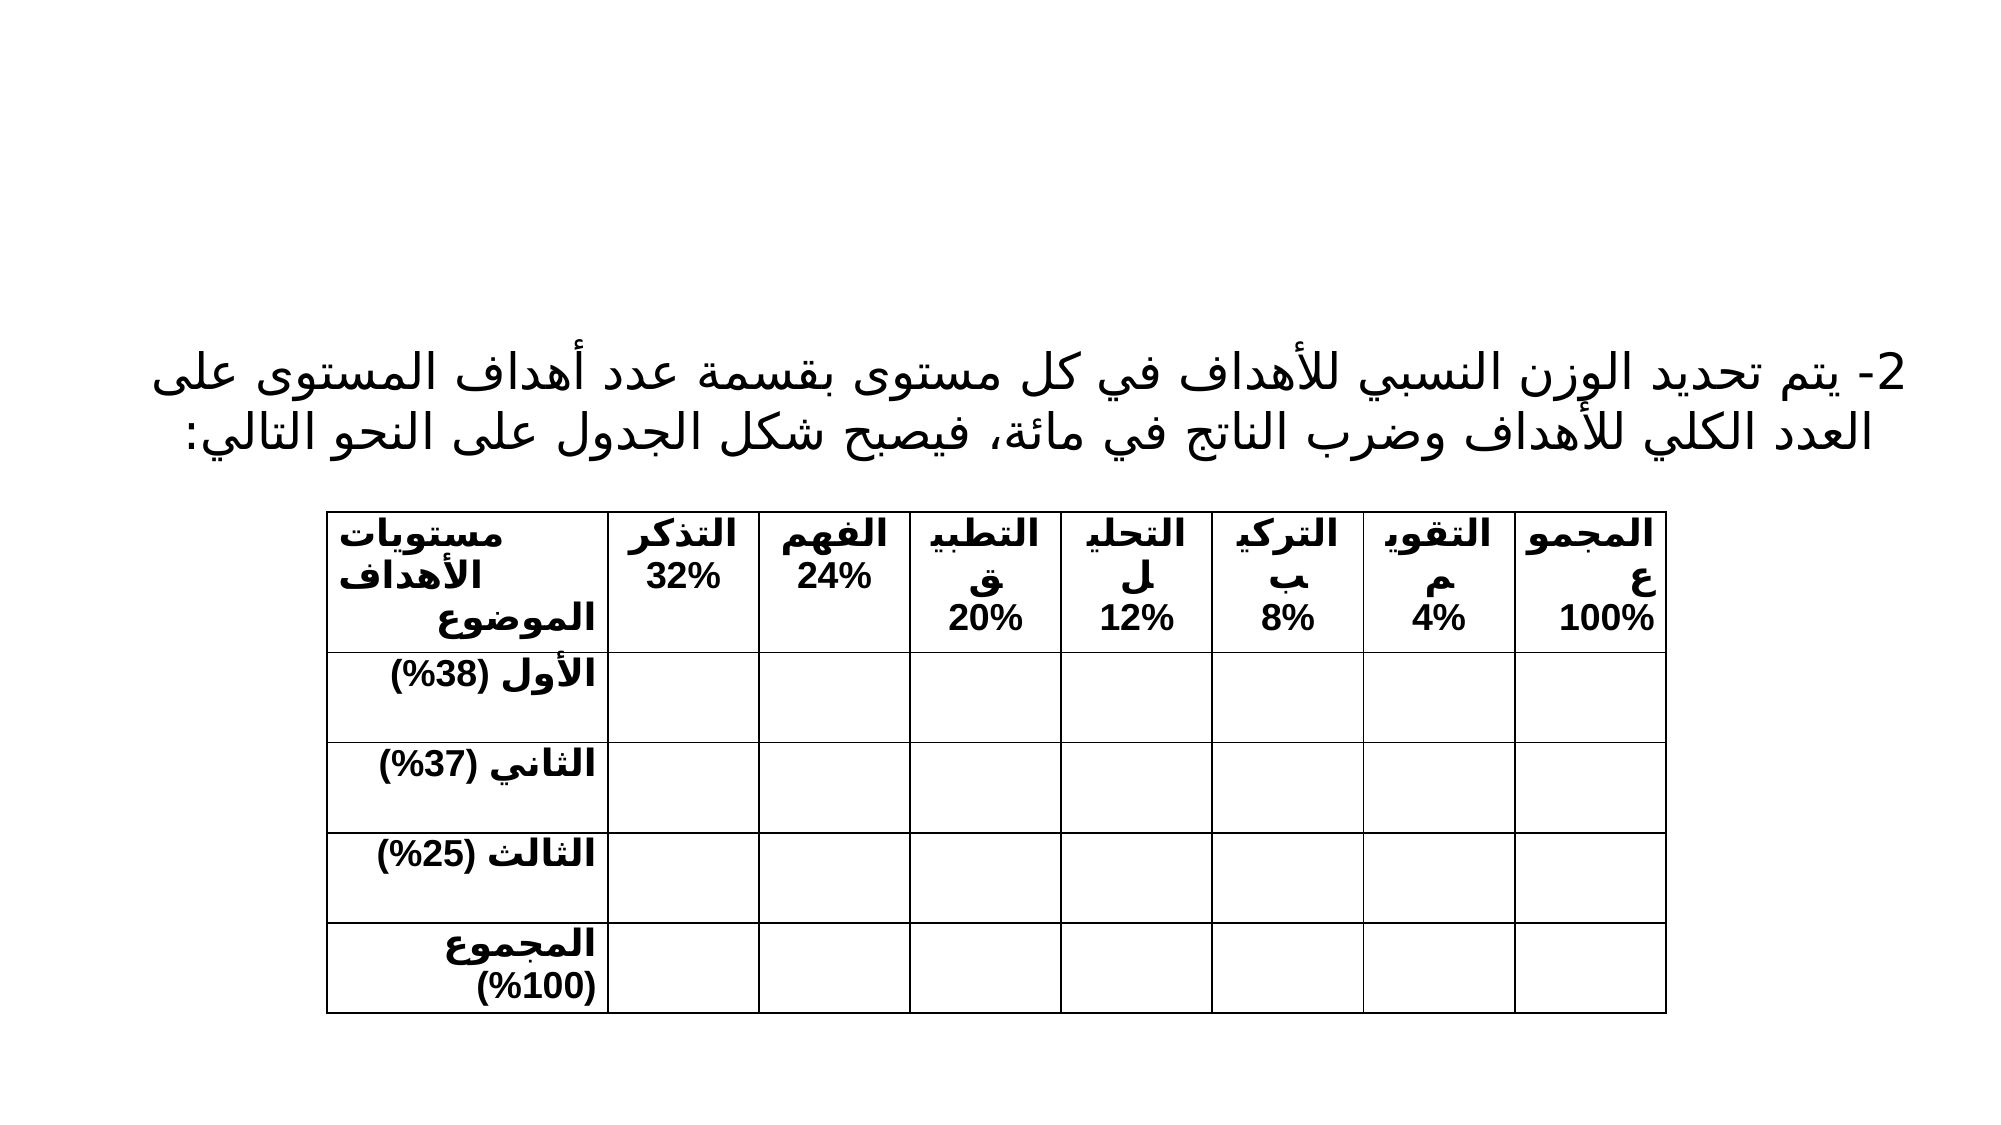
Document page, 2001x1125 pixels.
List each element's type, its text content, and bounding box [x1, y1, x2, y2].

table_cell [1213, 924, 1363, 1012]
table_header التحليل 12% [1062, 513, 1211, 652]
table_cell [760, 924, 909, 1012]
table_cell الثاني (37%) [328, 743, 607, 832]
table_cell الثالث (25%) [328, 834, 607, 922]
table_cell [1364, 743, 1514, 832]
table_cell [911, 834, 1060, 922]
table_cell [609, 924, 758, 1012]
table_cell الأول (38%) [328, 653, 607, 742]
table_cell [1062, 743, 1211, 832]
table_cell [911, 743, 1060, 832]
table_header التقويم 4% [1364, 513, 1514, 652]
table_cell [760, 653, 909, 742]
table_cell [1062, 924, 1211, 1012]
table_cell [1364, 924, 1514, 1012]
table_cell [609, 743, 758, 832]
table_cell [1516, 834, 1665, 922]
table_cell [1364, 653, 1514, 742]
table_cell [760, 743, 909, 832]
table_cell [1213, 834, 1363, 922]
table_cell [1516, 924, 1665, 1012]
table_cell [1213, 743, 1363, 832]
table_header الفهم 24% [760, 513, 909, 652]
table_header التركيب 8% [1213, 513, 1363, 652]
table_cell [1516, 743, 1665, 832]
table_cell [1062, 834, 1211, 922]
text_box 2- يتم تحديد الوزن النسبي للأهداف في كل مستوى بقسمة عدد أهداف المستوى على العدد الكلي للأهداف وضرب الناتج في مائة، فيصبح شكل الجدول على النحو التالي: [137, 338, 1923, 460]
table_cell [1516, 653, 1665, 742]
table_cell [1364, 834, 1514, 922]
table_cell [609, 834, 758, 922]
table_header مستويات الأهداف الموضوع [328, 513, 607, 652]
table_cell [760, 834, 909, 922]
table_cell المجموع (100%) [328, 924, 607, 1012]
table_cell [1213, 653, 1363, 742]
table_header التطبيق 20% [911, 513, 1060, 652]
table_header المجموع 100% [1516, 513, 1665, 652]
table_cell [911, 653, 1060, 742]
table_cell [1062, 653, 1211, 742]
table_header التذكر 32% [609, 513, 758, 652]
table_cell [911, 924, 1060, 1012]
table_cell [609, 653, 758, 742]
